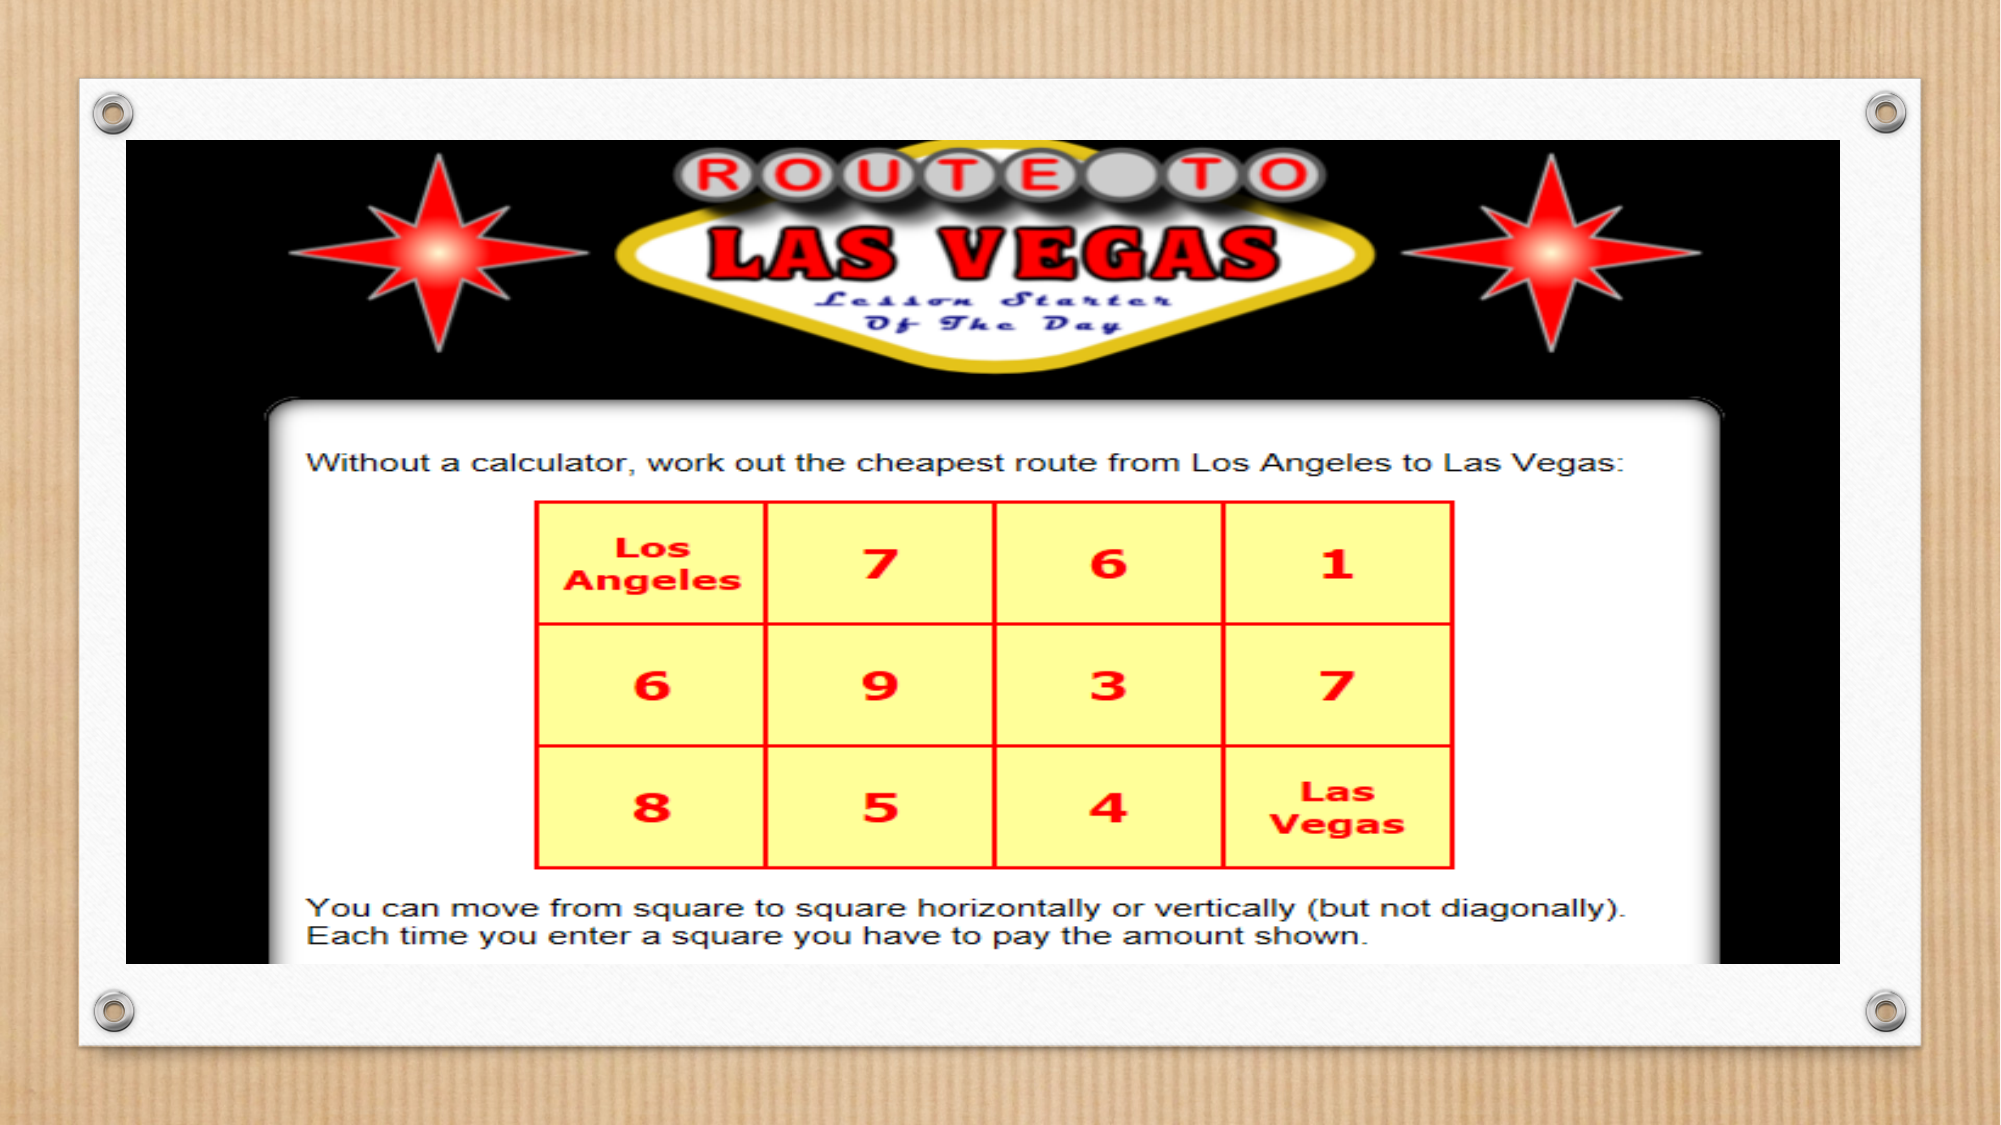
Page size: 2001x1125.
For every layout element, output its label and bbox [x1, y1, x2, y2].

list [126, 140, 1840, 965]
picture [0, 0, 2001, 1125]
